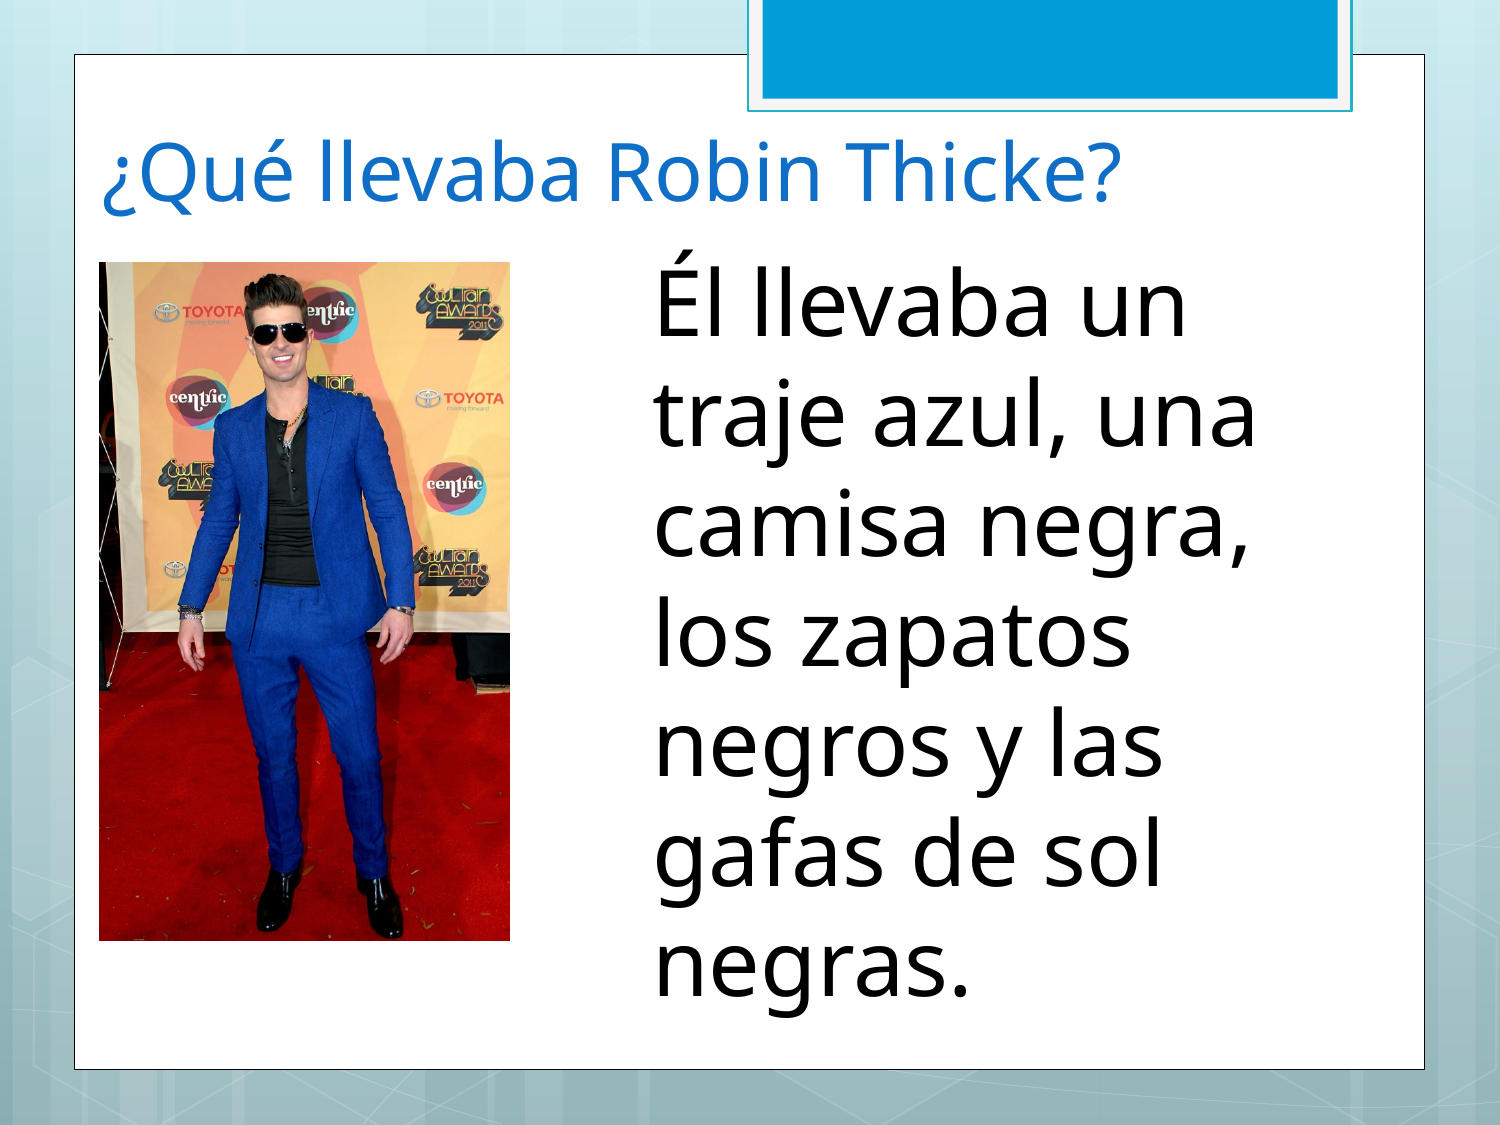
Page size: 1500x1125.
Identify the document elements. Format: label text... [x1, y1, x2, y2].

title ¿Qué llevaba Robin Thicke? [87, 112, 1417, 225]
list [99, 262, 510, 941]
text_box Él llevaba un traje azul, una camisa negra, los zapatos negros y las gafas de sol negras. [637, 237, 1350, 1022]
